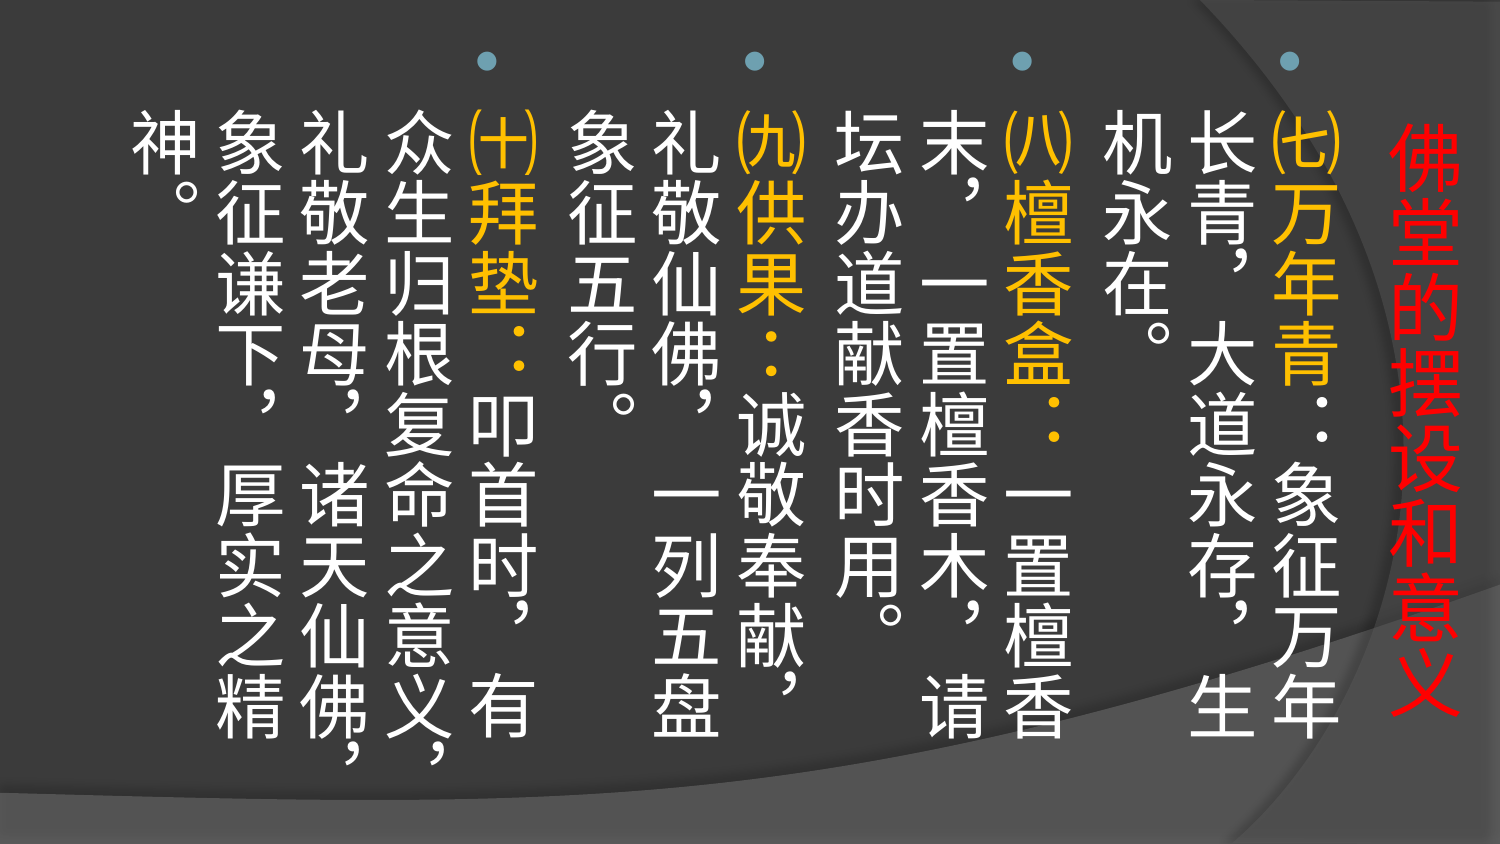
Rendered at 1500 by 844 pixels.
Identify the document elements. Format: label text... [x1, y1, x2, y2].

list ㈦万年青：象征万年长青，大道永存，生机永在。 ㈧檀香盒：一置檀香末，一置檀香木，请坛办道献香时用。 ㈨供果：诚敬奉献，礼敬仙佛，一列五盘象征五行。 ㈩拜垫：叩首时，有众生归根复命之意义，礼敬老母，诸天仙佛，象征谦下，厚实之精神。 [29, 27, 1365, 820]
title 佛堂的摆设和意义 [1364, 21, 1483, 820]
